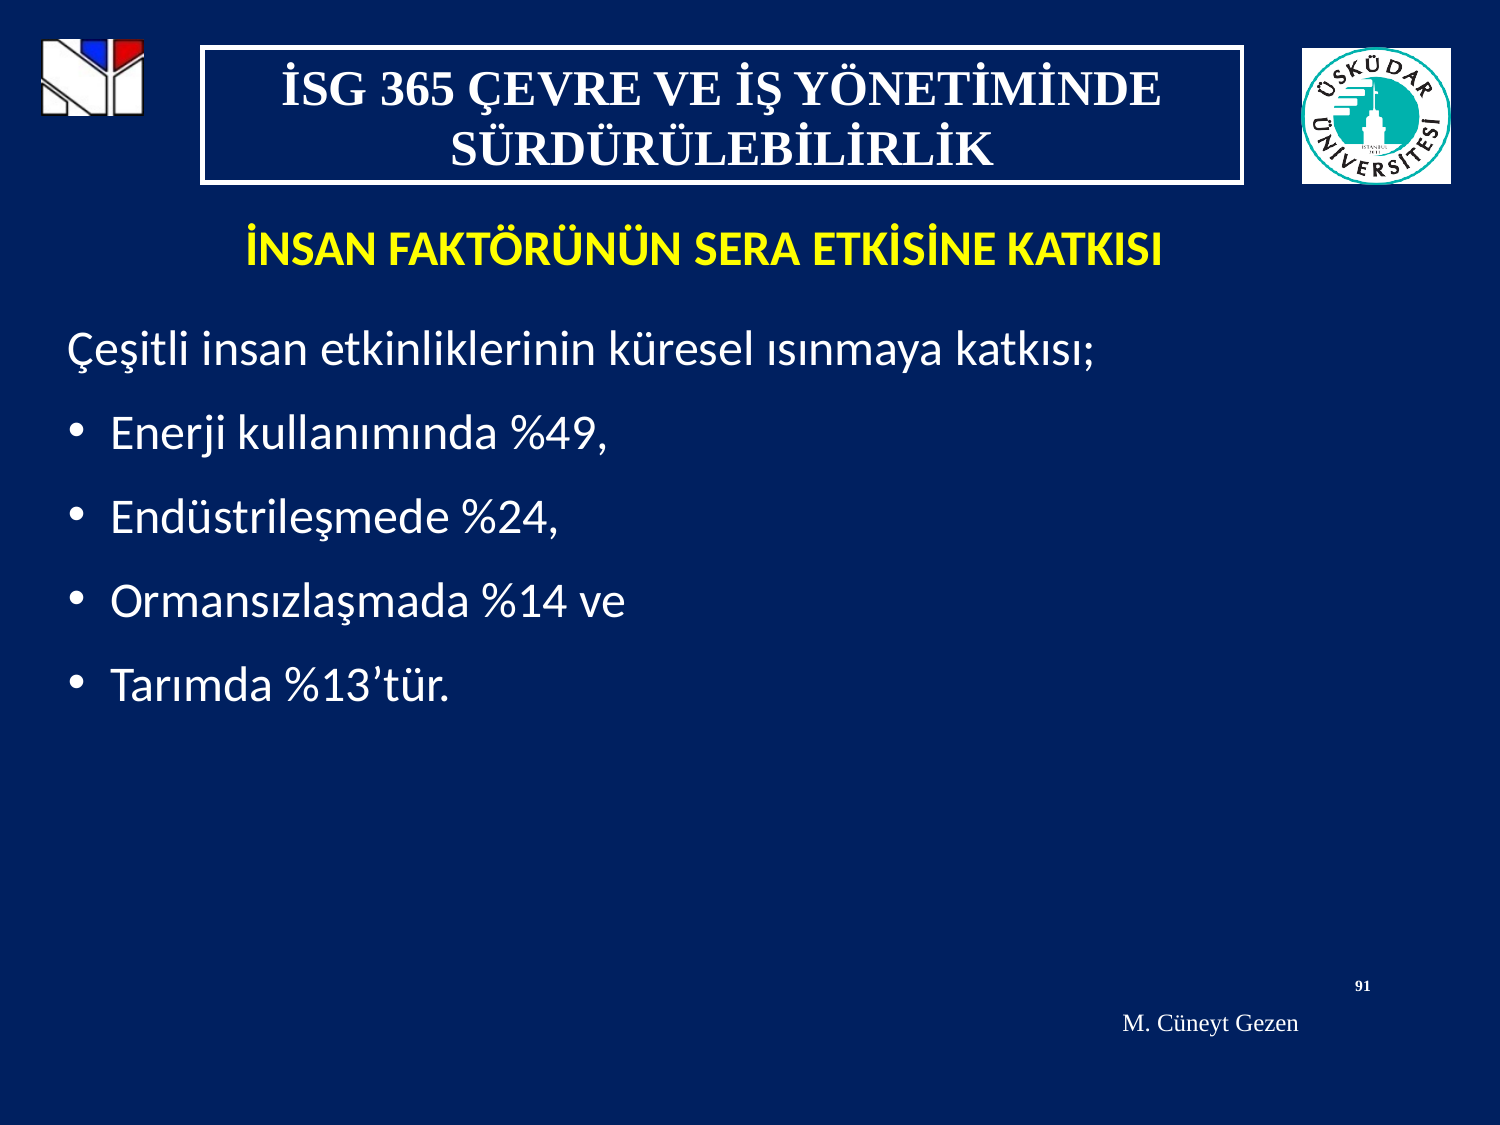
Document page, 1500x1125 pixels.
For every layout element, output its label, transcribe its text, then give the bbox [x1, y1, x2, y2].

text_box M. Cüneyt Gezen [1057, 999, 1365, 1045]
picture [41, 39, 144, 116]
picture [1301, 47, 1451, 185]
text_box Çeşitli insan etkinliklerinin küresel ısınmaya katkısı; Enerji kullanımında %49, Endüstrileşmede %24, Ormansızlaşmada %14 ve Tarımda %13’tür. [53, 283, 1459, 719]
slide_number 91 [1293, 965, 1387, 1025]
text_box İNSAN FAKTÖRÜNÜN SERA ETKİSİNE KATKISI [230, 208, 1223, 283]
